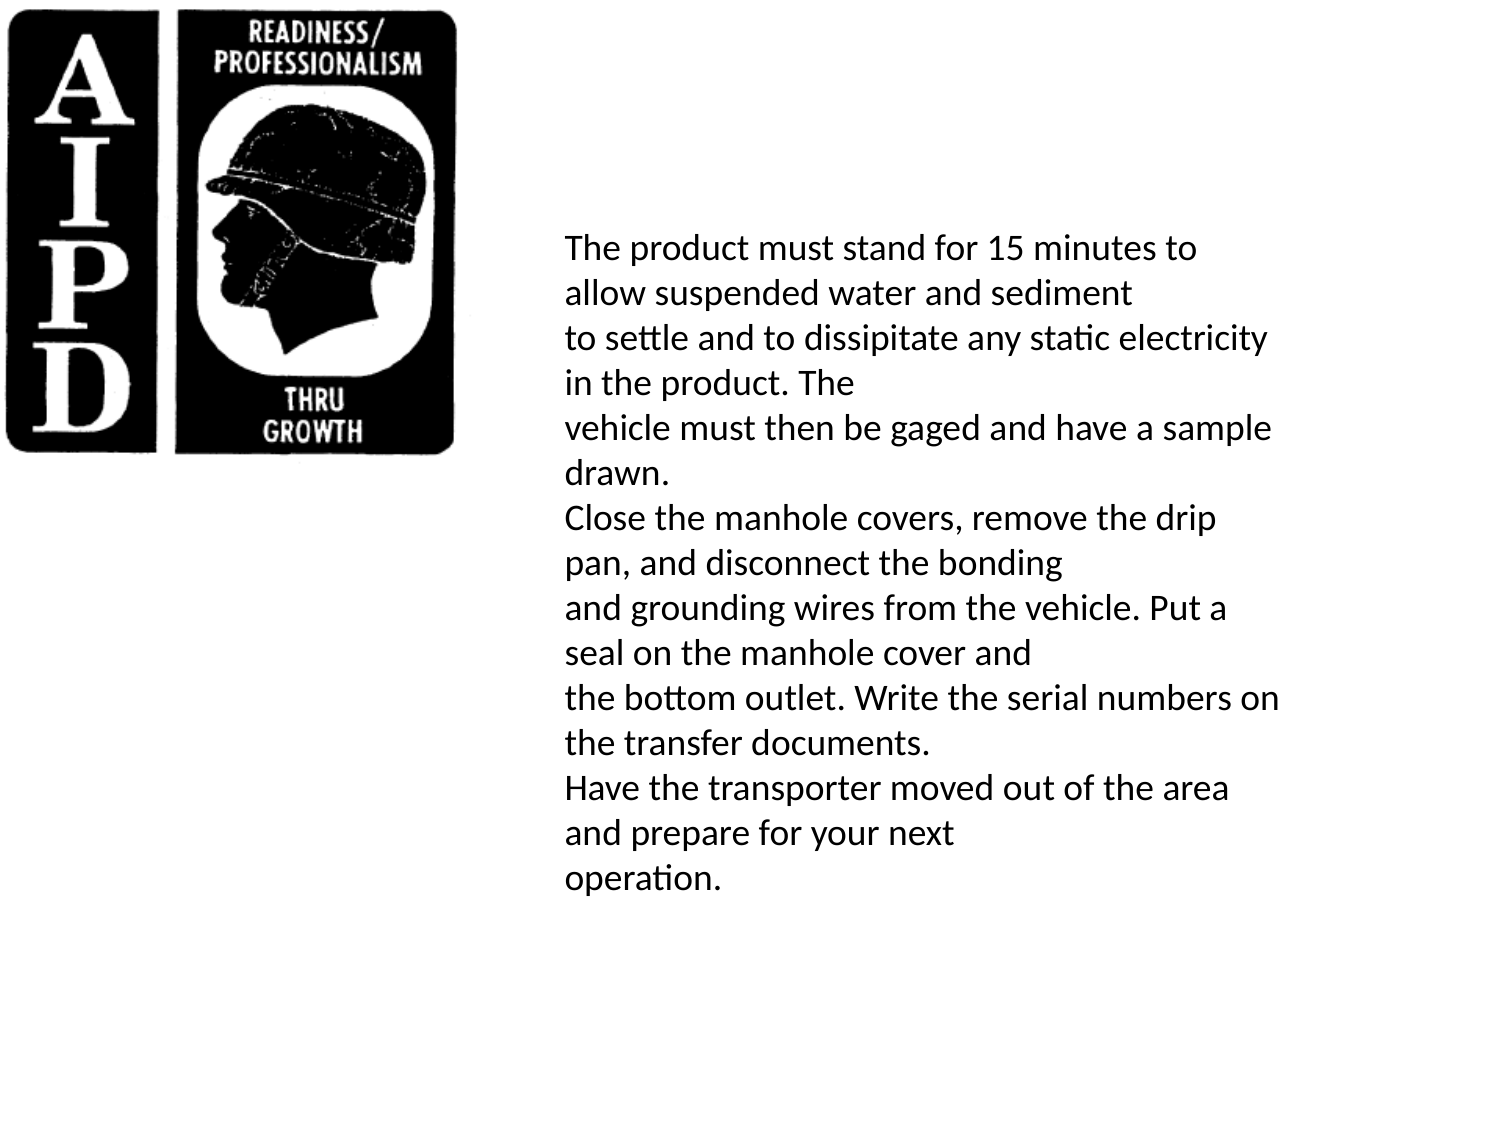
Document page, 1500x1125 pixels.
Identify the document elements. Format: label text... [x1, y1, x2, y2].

picture [0, 5, 479, 467]
text_box The product must stand for 15 minutes to allow suspended water and sediment to settle and to dissipitate any static electricity in the product. The vehicle must then be gaged and have a sample drawn. Close the manhole covers, remove the drip pan, and disconnect the bonding and grounding wires from the vehicle. Put a seal on the manhole cover and the bottom outlet. Write the serial numbers on the transfer documents. Have the transporter moved out of the area and prepare for your next operation. [549, 215, 1300, 906]
